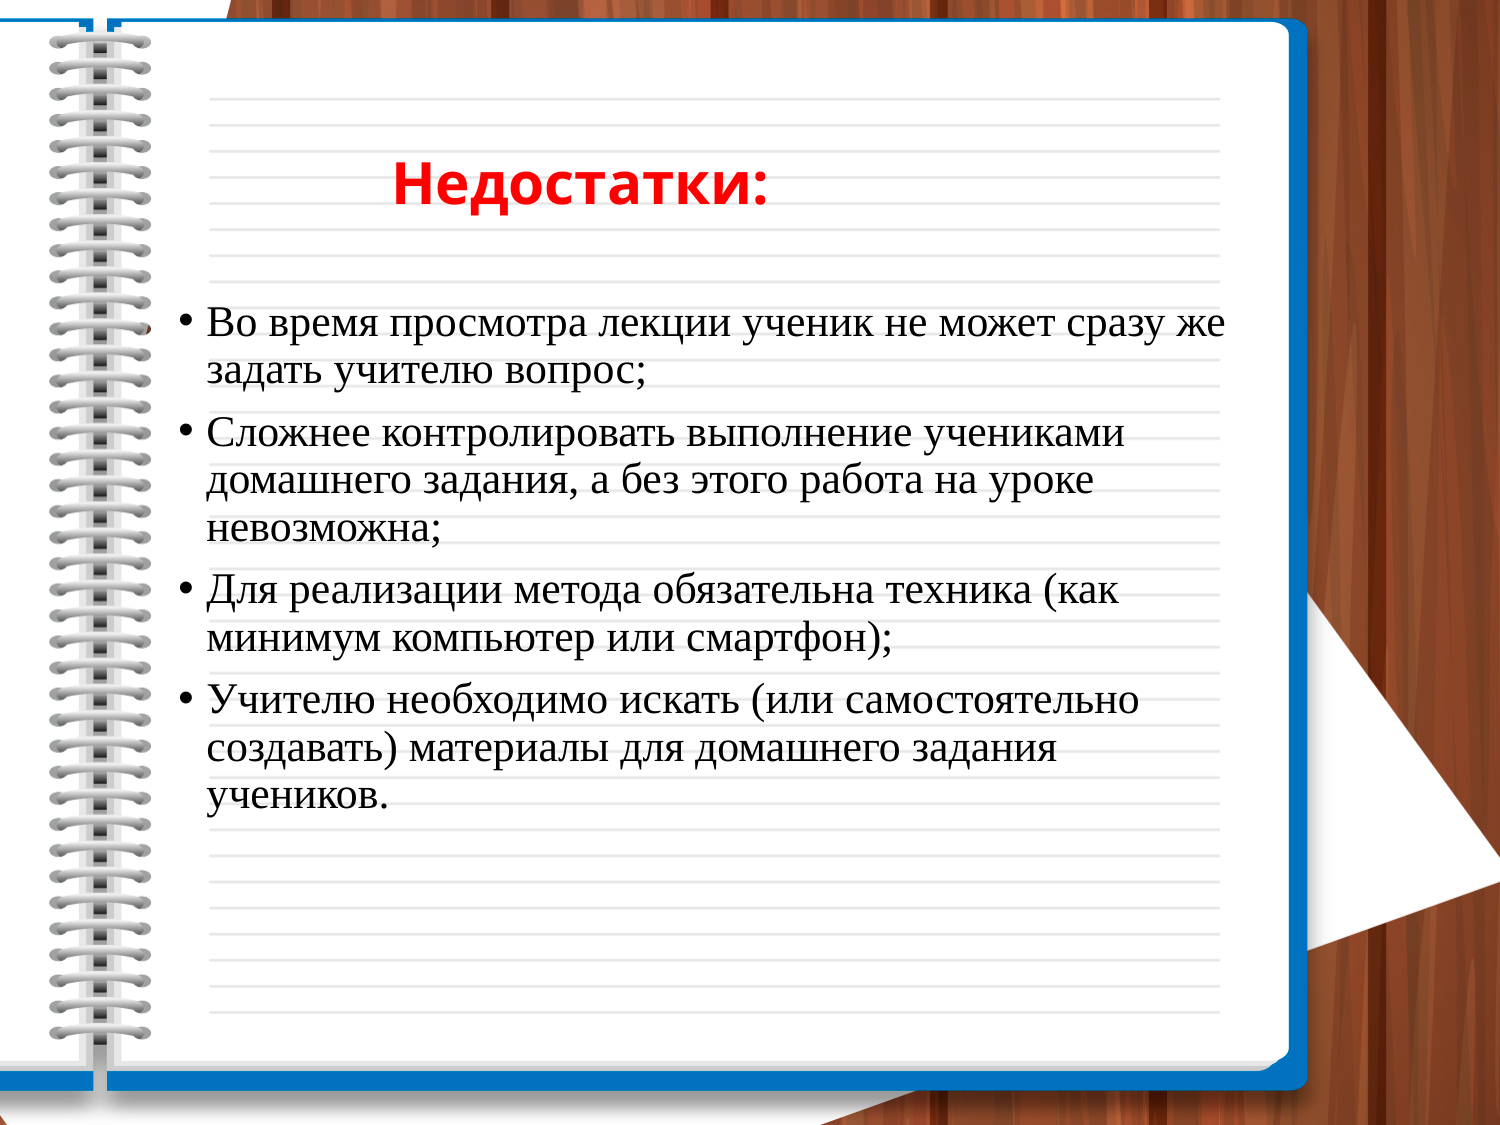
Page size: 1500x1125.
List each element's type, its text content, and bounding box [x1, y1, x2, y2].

title Недостатки: [0, 135, 1227, 235]
picture [0, 0, 1500, 1125]
list Во время просмотра лекции ученик не может сразу же задать учителю вопрос; Сложнее контролировать выполнение учениками домашнего задания, а без этого работа на уроке невозможна; Для реализации метода обязательна техника (как минимум компьютер или смартфон); Учителю необходимо искать (или самостоятельно создавать) материалы для домашнего задания учеников. [163, 291, 1250, 838]
